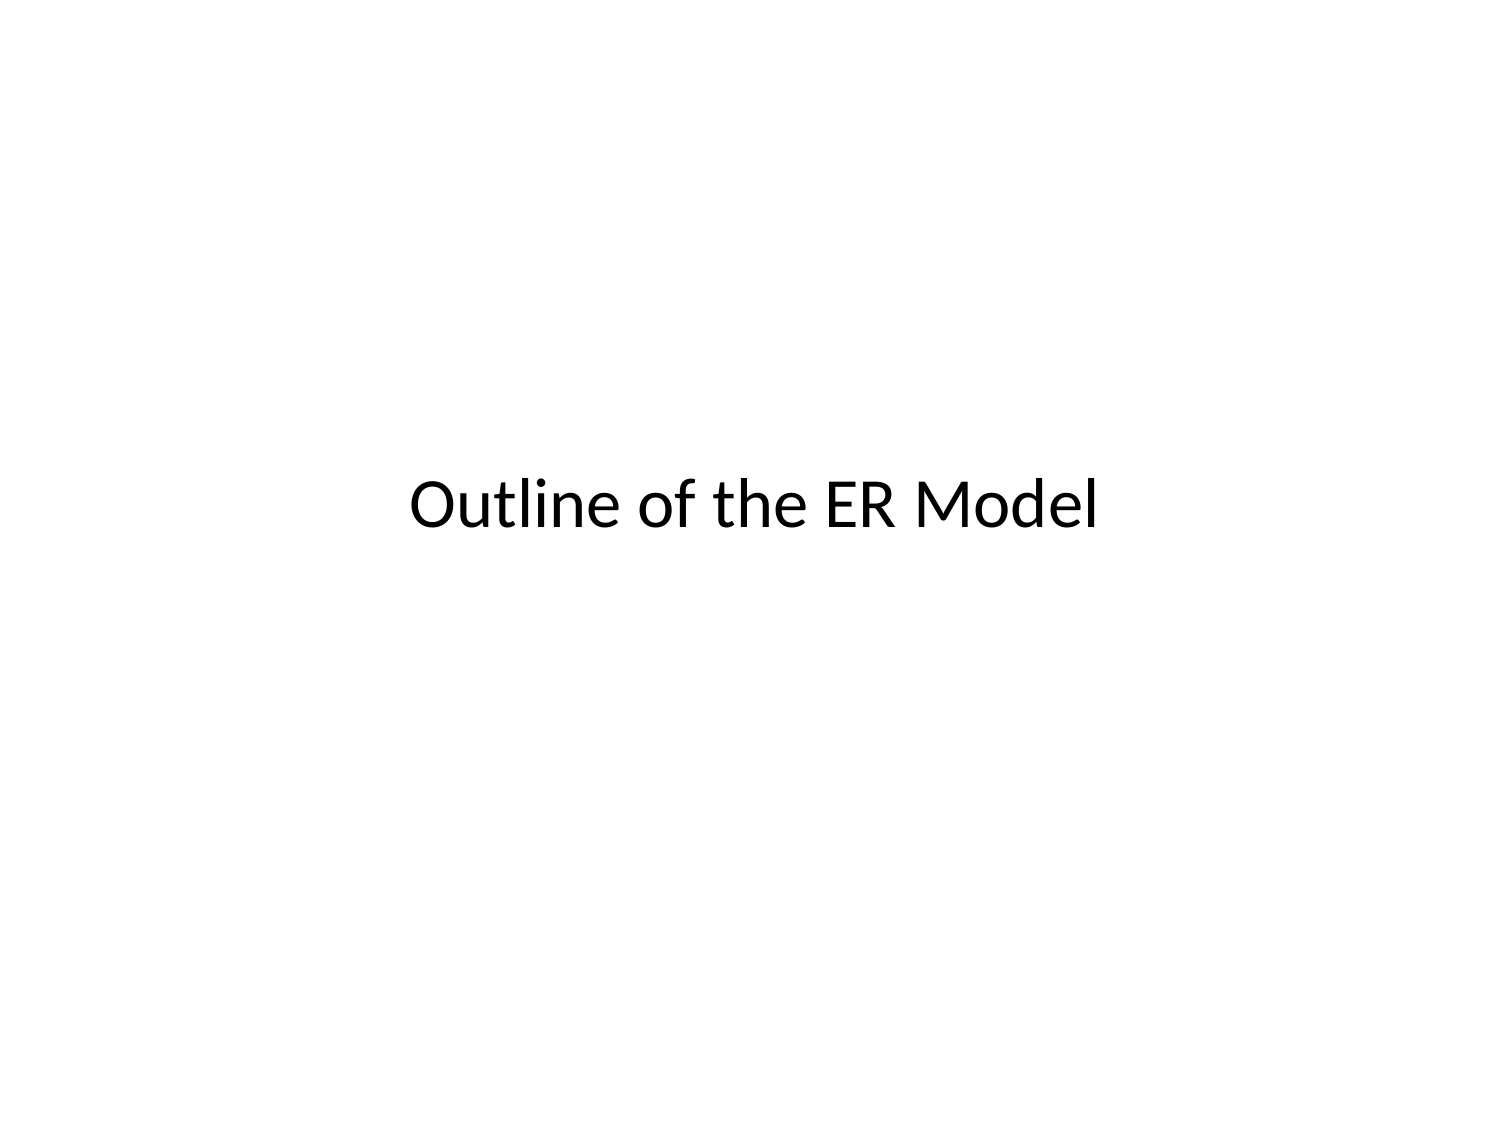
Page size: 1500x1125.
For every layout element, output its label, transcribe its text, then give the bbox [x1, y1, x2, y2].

title Outline of the ER Model [77, 448, 1434, 549]
text_box [233, 467, 1357, 930]
